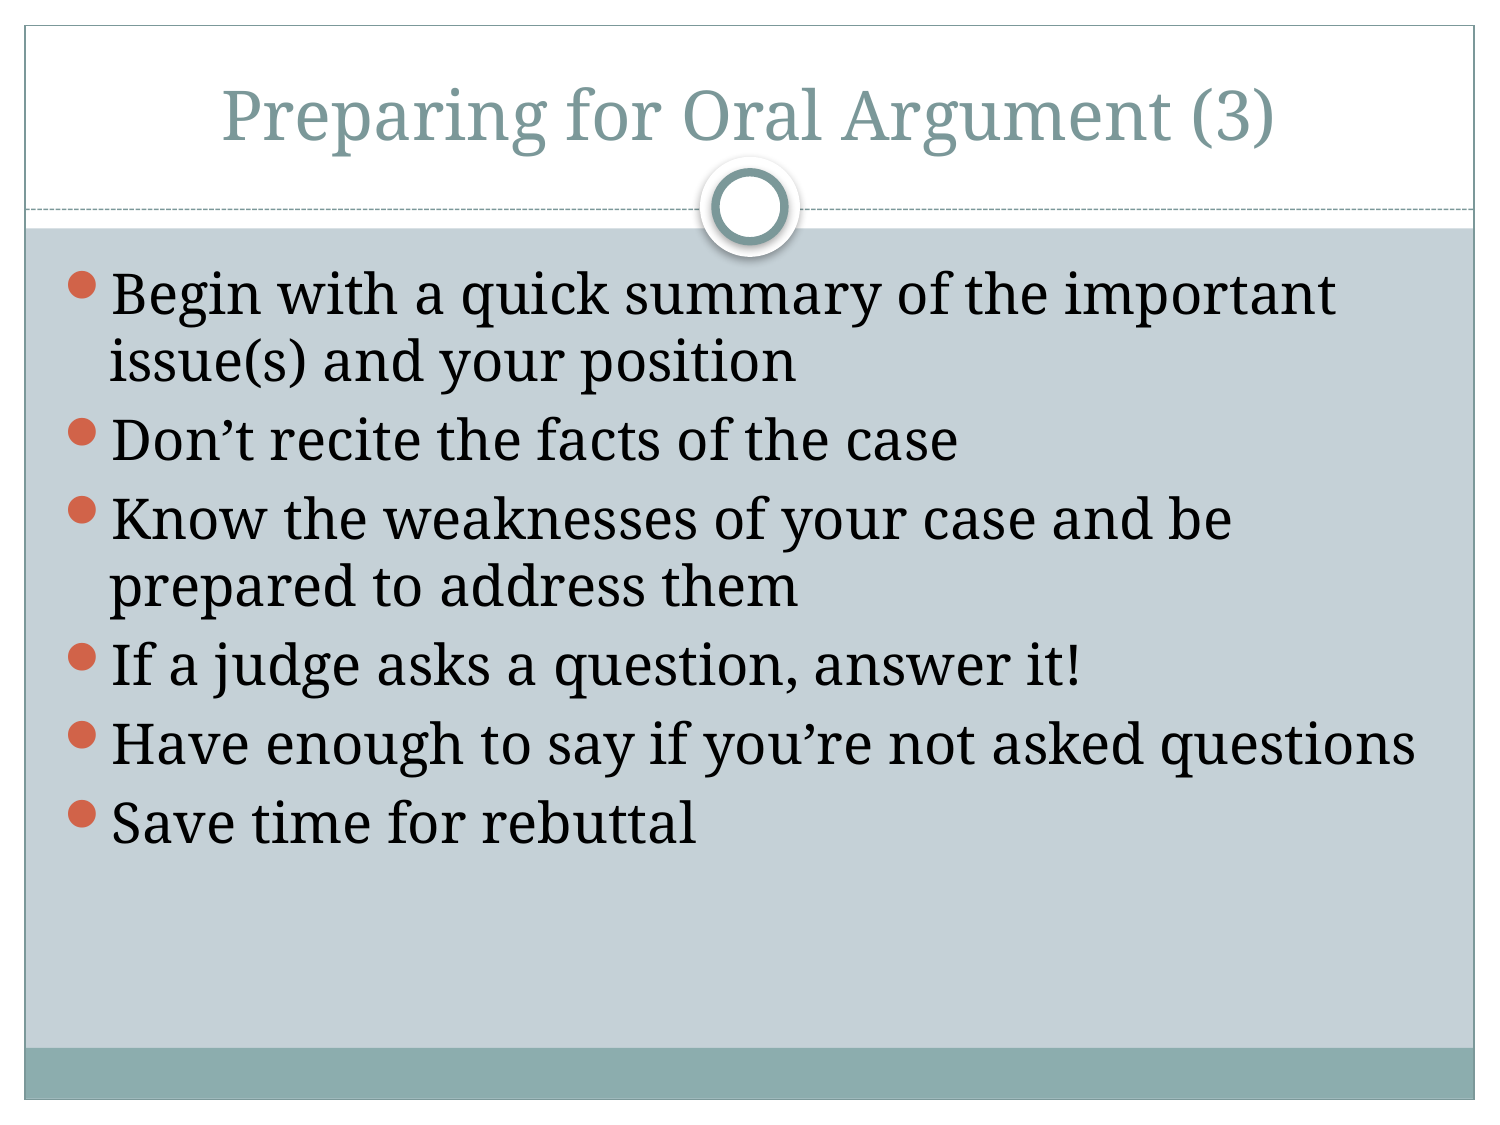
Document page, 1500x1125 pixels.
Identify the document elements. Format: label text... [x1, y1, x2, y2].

list Begin with a quick summary of the important issue(s) and your position Don’t recite the facts of the case Know the weaknesses of your case and be prepared to address them If a judge asks a question, answer it! Have enough to say if you’re not asked questions Save time for rebuttal [49, 250, 1445, 1001]
title Preparing for Oral Argument (3) [49, 37, 1450, 162]
